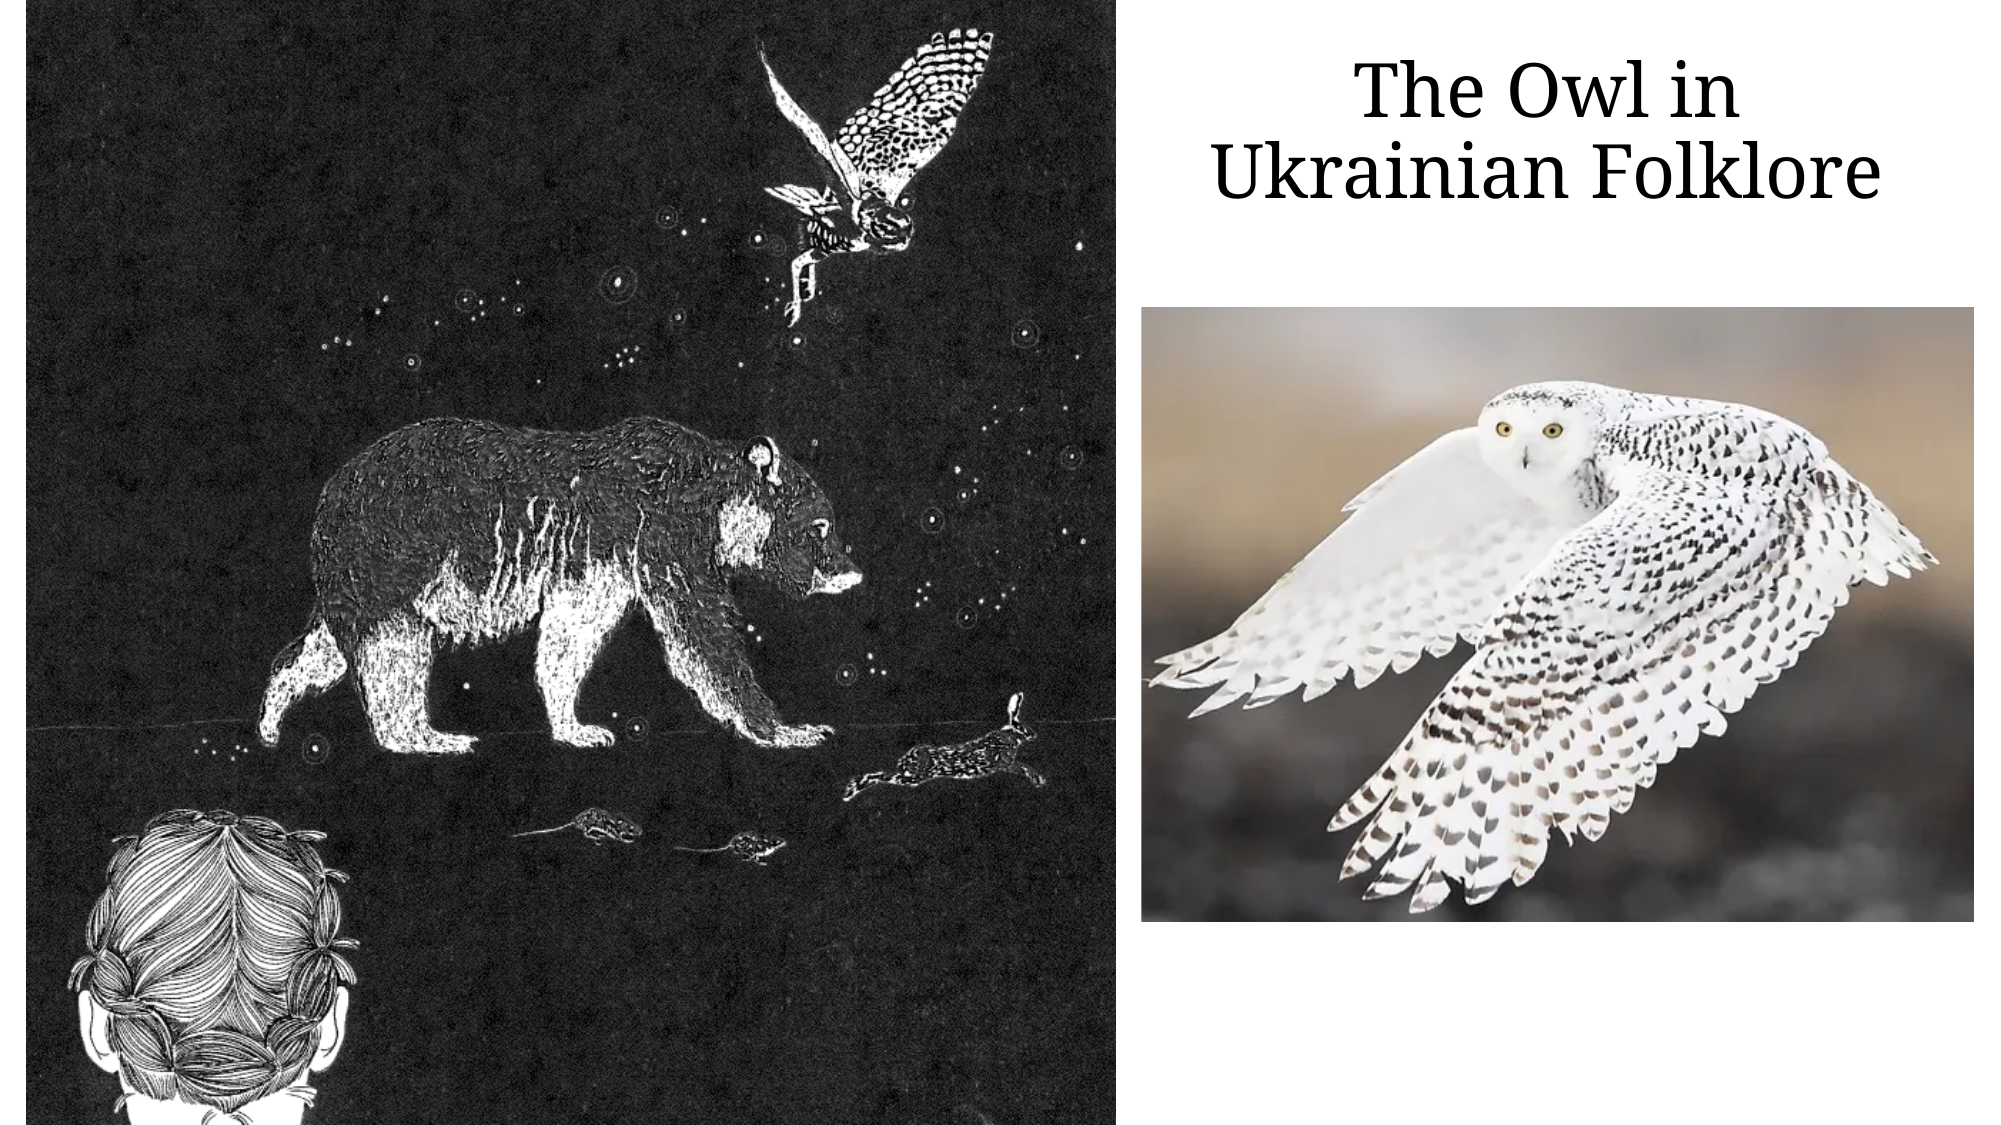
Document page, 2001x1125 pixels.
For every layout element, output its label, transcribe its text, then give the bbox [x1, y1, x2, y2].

picture [1141, 307, 1974, 922]
title The Owl in Ukrainian Folklore [1116, 45, 2000, 263]
picture [26, 0, 1116, 1125]
